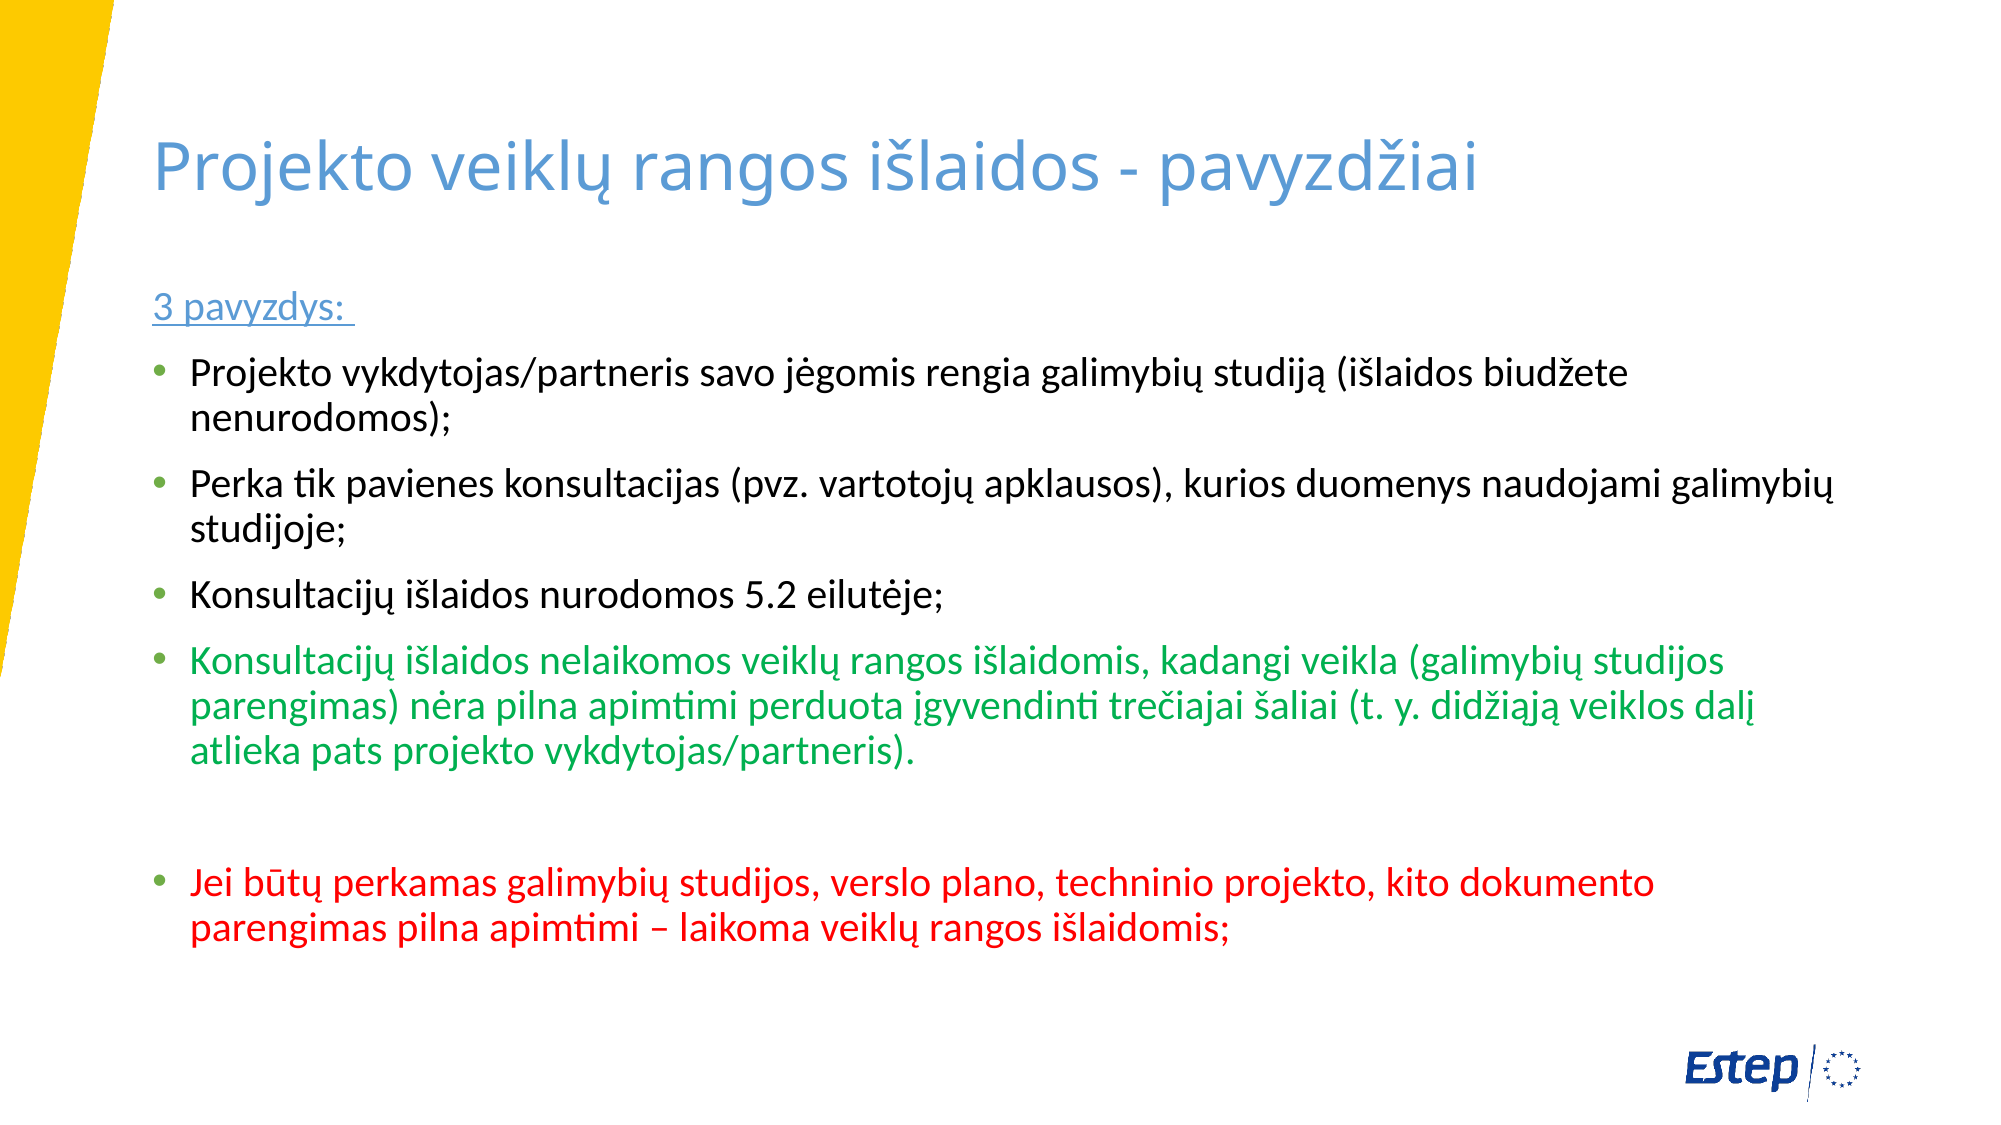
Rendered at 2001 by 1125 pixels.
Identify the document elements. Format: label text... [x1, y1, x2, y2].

picture [1683, 1042, 1863, 1104]
title Projekto veiklų rangos išlaidos - pavyzdžiai [137, 59, 1863, 277]
list 3 pavyzdys: Projekto vykdytojas/partneris savo jėgomis rengia galimybių studiją (išlaidos biudžete nenurodomos); Perka tik pavienes konsultacijas (pvz. vartotojų apklausos), kurios duomenys naudojami galimybių studijoje; Konsultacijų išlaidos nurodomos 5.2 eilutėje; Konsultacijų išlaidos nelaikomos veiklų rangos išlaidomis, kadangi veikla (galimybių studijos parengimas) nėra pilna apimtimi perduota įgyvendinti trečiajai šaliai (t. y. didžiąją veiklos dalį atlieka pats projekto vykdytojas/partneris). Jei būtų perkamas galimybių studijos, verslo plano, techninio projekto, kito dokumento parengimas pilna apimtimi – laikoma veiklų rangos išlaidomis; [137, 277, 1863, 992]
picture [0, 0, 114, 678]
